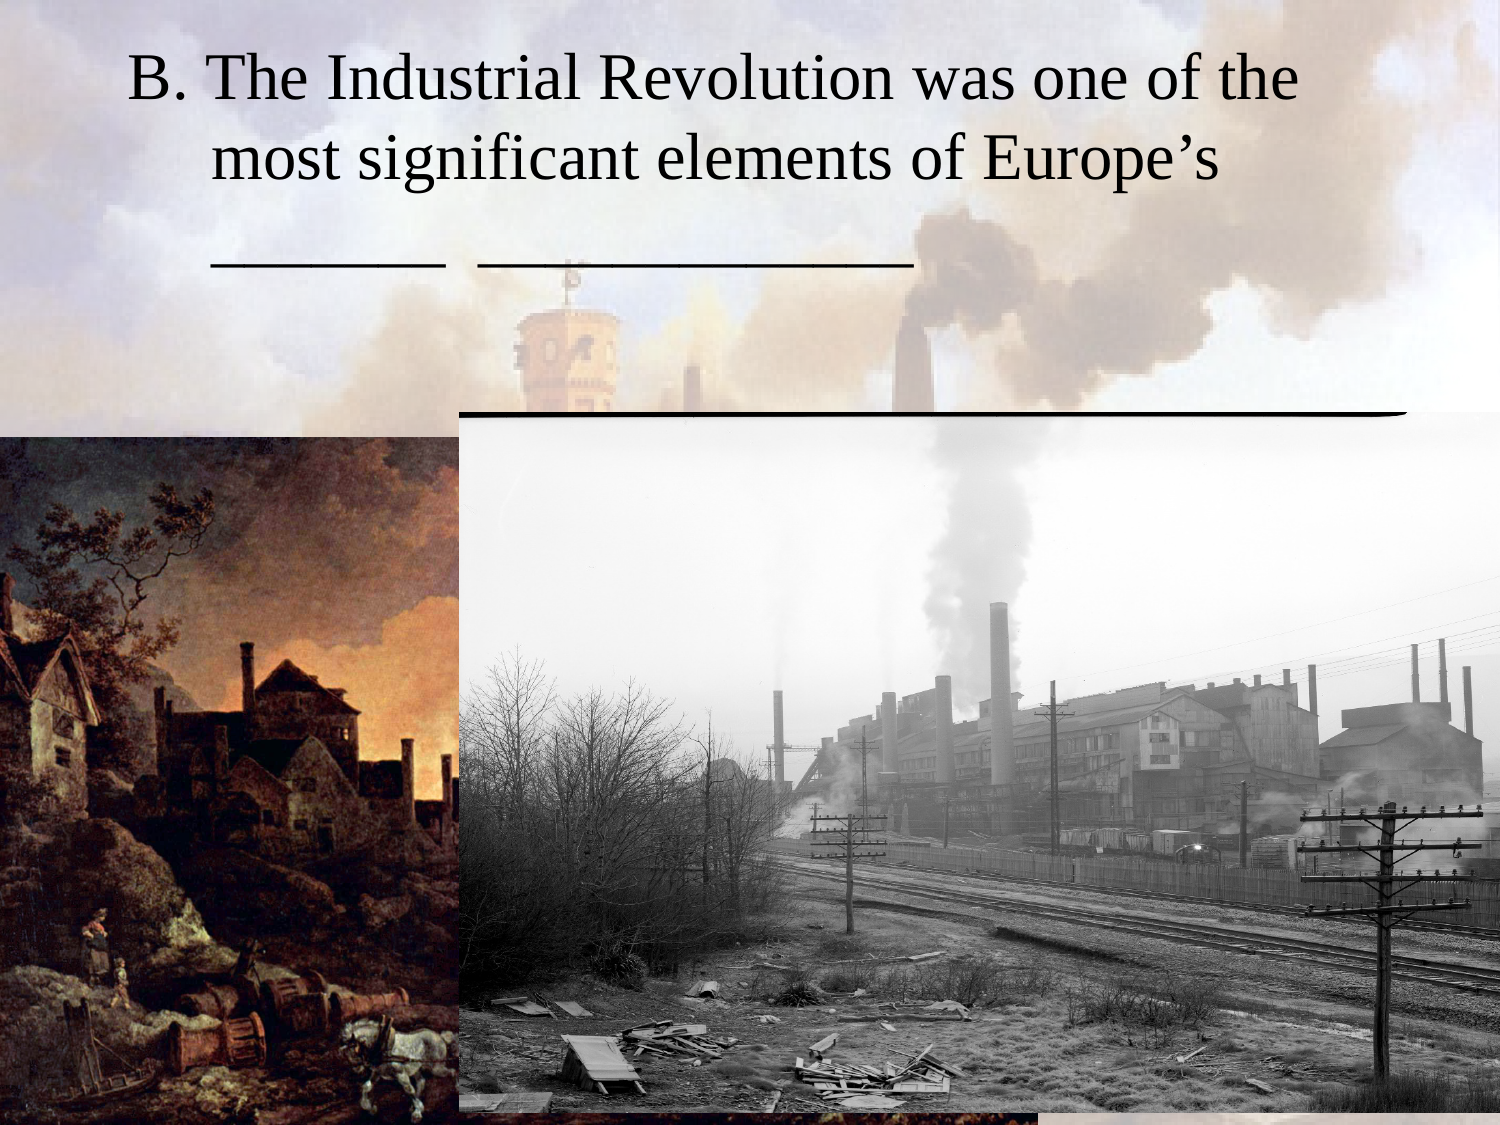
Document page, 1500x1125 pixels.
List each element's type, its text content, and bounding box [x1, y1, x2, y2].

picture [0, 412, 1500, 1125]
list B. The Industrial Revolution was one of the most significant elements of Europe’s _______ _____________ [62, 24, 1450, 436]
